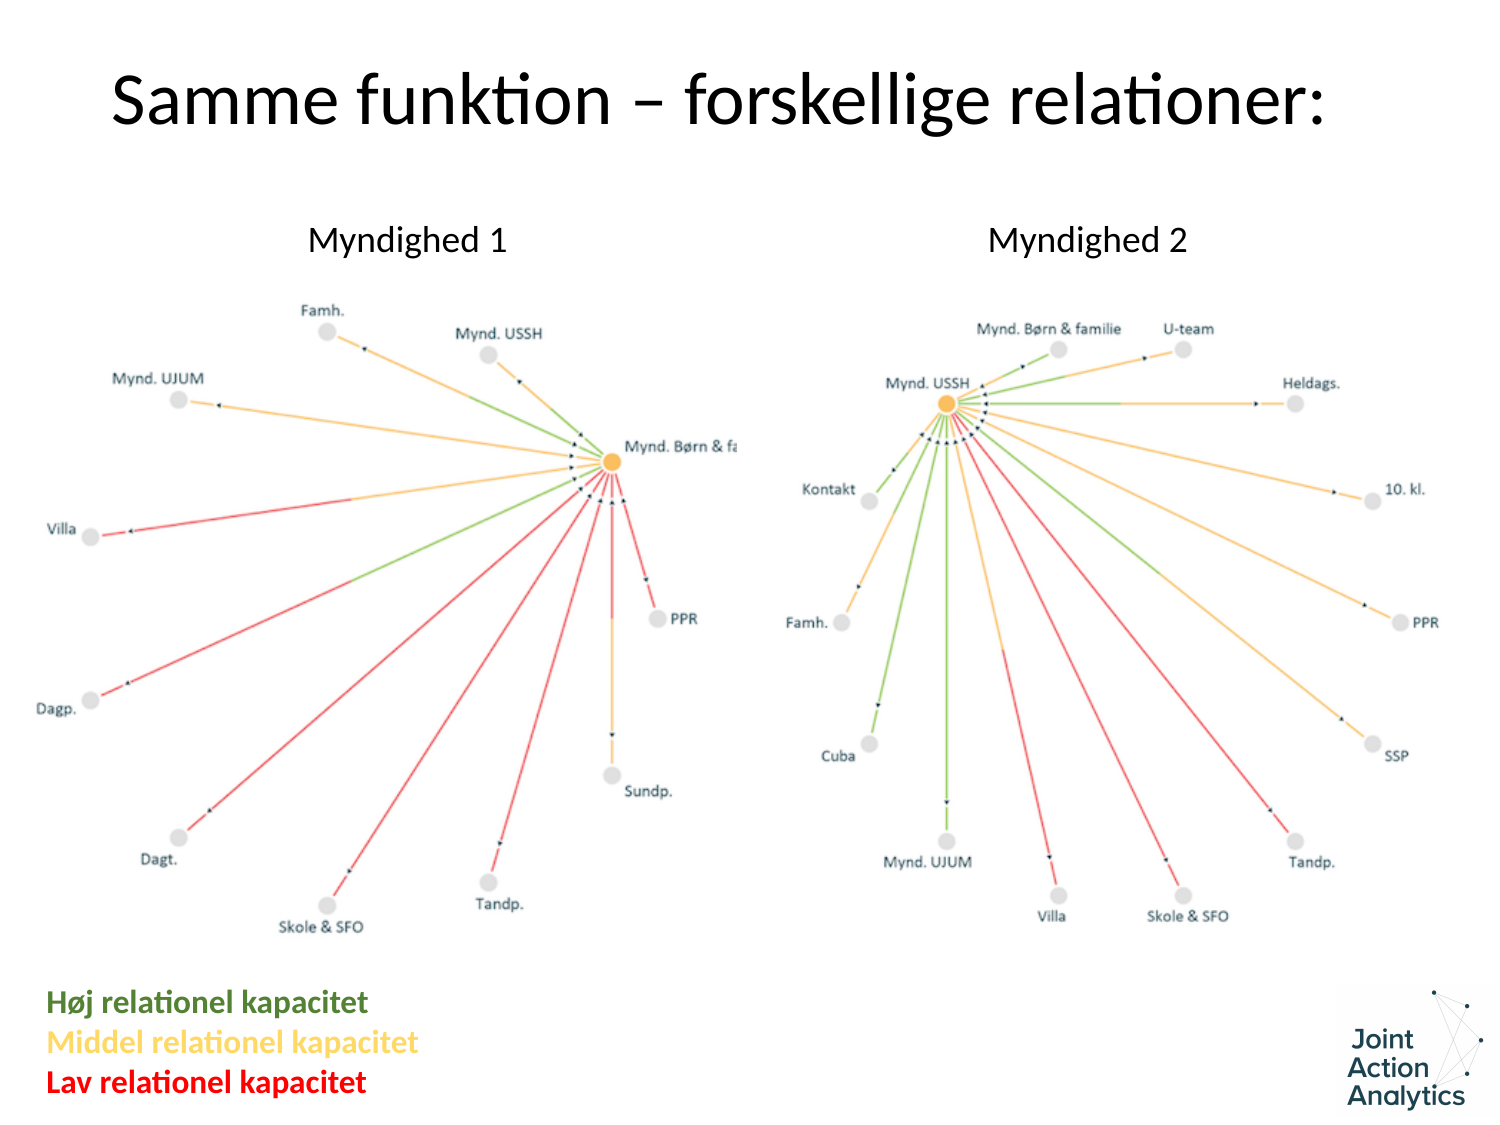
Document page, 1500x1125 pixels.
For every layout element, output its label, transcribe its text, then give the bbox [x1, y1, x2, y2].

text_box Samme funktion – forskellige relationer: [97, 52, 1447, 177]
text_box Høj relationel kapacitet Middel relationel kapacitet Lav relationel kapacitet [32, 985, 466, 1125]
picture [1337, 985, 1495, 1117]
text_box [737, 207, 1500, 985]
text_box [0, 207, 737, 985]
